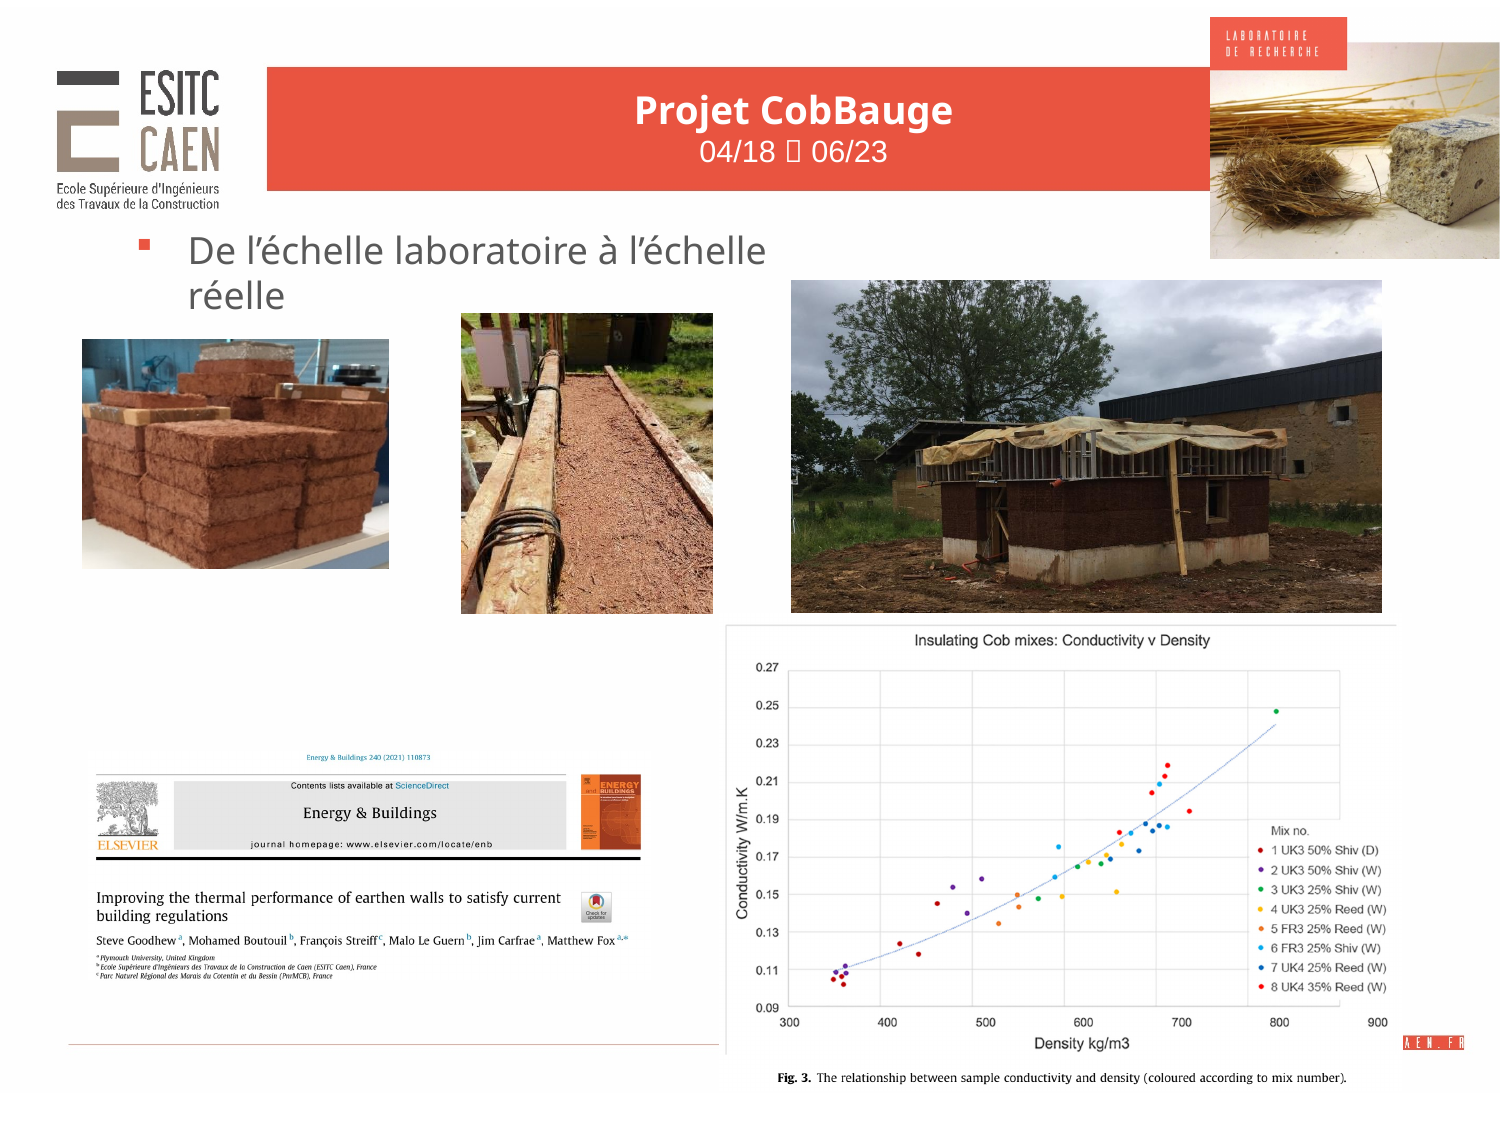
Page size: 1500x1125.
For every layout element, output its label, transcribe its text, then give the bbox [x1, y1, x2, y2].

picture [0, 7, 1500, 1093]
text_box De l’échelle laboratoire à l’échelle réelle [121, 219, 871, 325]
text_box Projet CobBauge 04/18  06/23 [270, 78, 1205, 177]
